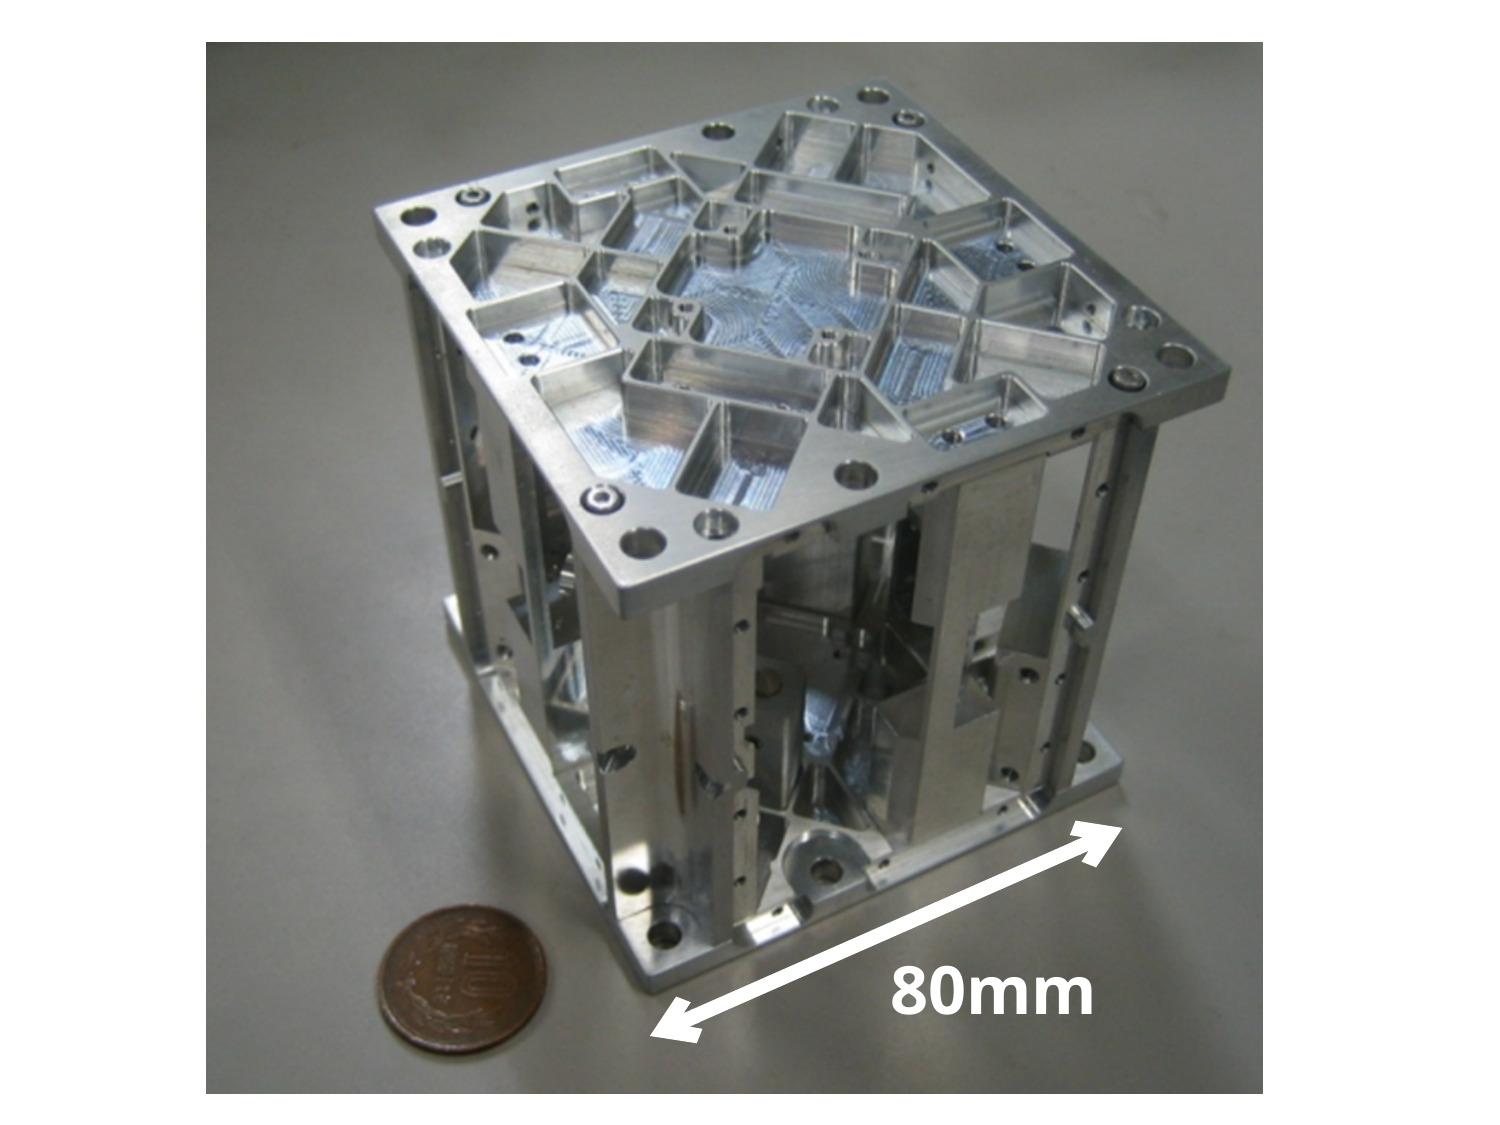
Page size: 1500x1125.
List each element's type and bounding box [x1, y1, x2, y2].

text_box [649, 827, 1123, 1037]
picture [206, 42, 1263, 1095]
